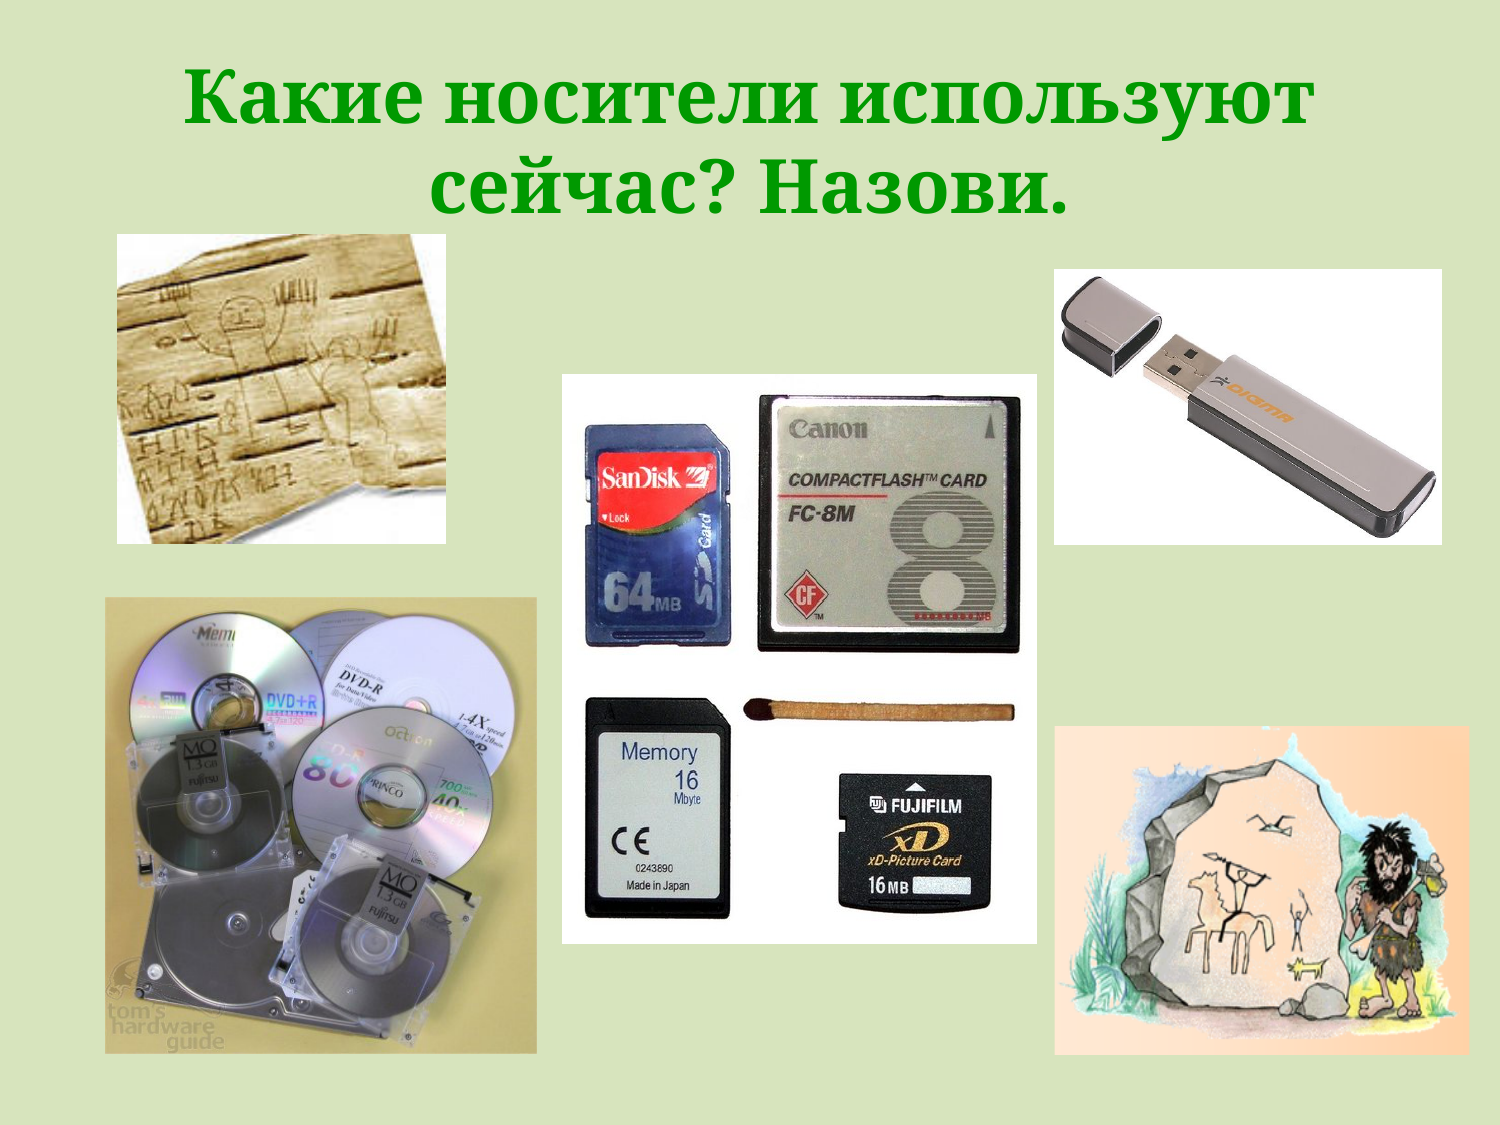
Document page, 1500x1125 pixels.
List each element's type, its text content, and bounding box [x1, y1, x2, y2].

picture [1054, 726, 1470, 1055]
picture [105, 597, 537, 1055]
picture [116, 234, 446, 545]
picture [1054, 269, 1442, 545]
title Какие носители используют сейчас? Назови. [75, 45, 1425, 233]
picture [562, 374, 1038, 944]
